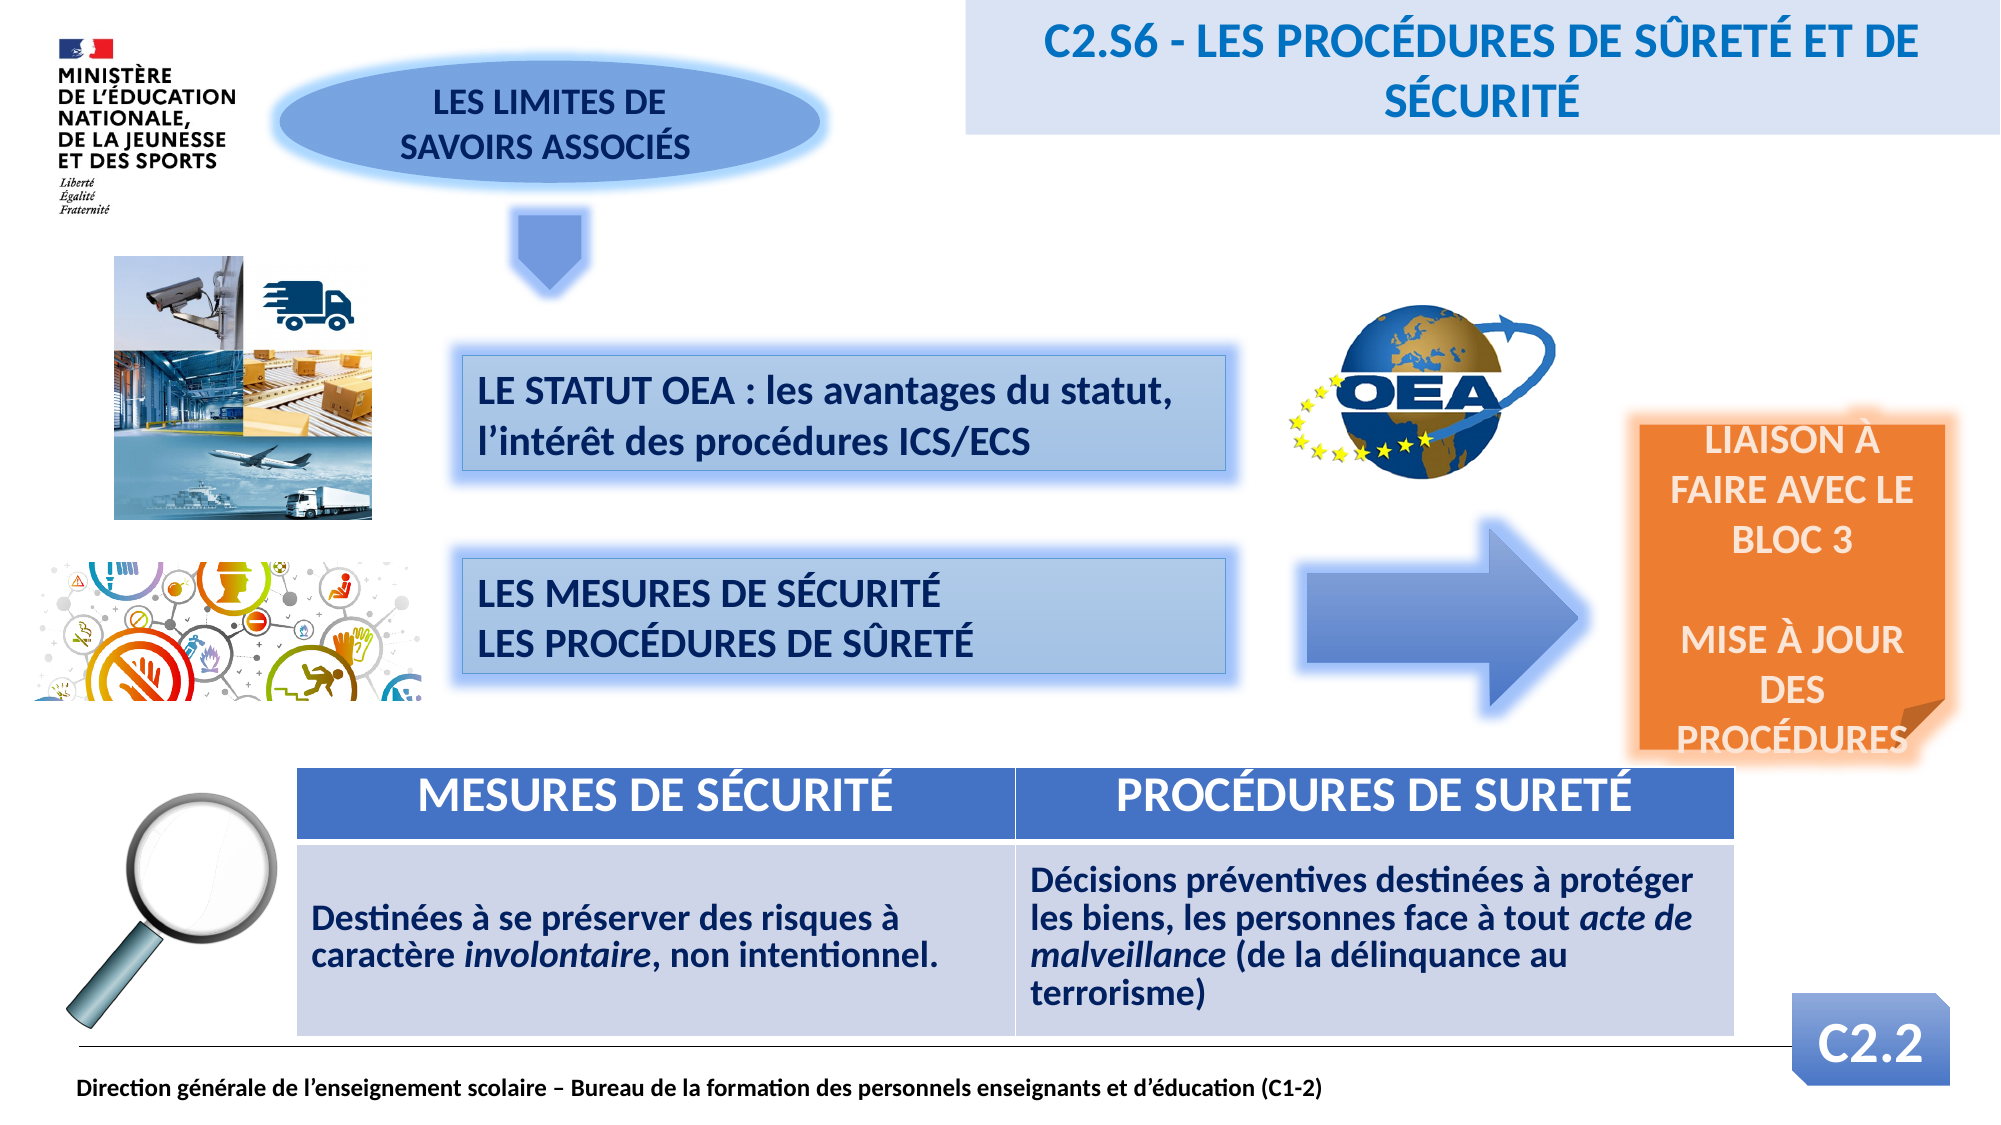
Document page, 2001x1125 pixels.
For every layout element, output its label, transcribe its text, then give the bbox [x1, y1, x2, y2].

picture [1286, 303, 1558, 481]
table_cell Destinées à se préserver des risques à caractère involontaire, non intentionnel. [297, 845, 1015, 1036]
text_box C2.2 [1792, 992, 1951, 1086]
text_box Les limites de savoirs associés [279, 60, 820, 183]
table_header Procédures de sureté [1016, 768, 1734, 839]
picture [39, 19, 253, 233]
picture [40, 783, 296, 1031]
text_box [1306, 529, 1579, 707]
text_box Liaison à faire avec le bloc 3 Mise à jour des procédures [1639, 424, 1946, 750]
text_box Les mesures de sécurité Les procédures de sûreté [462, 558, 1226, 674]
picture [19, 562, 422, 702]
table_header Mesures de sécurité [297, 768, 1015, 839]
footer Direction générale de l’enseignement scolaire – Bureau de la formation des personnels enseignants et d’éducation (C1-2) [61, 1057, 1462, 1117]
text_box Le statut OEA : les avantages du statut, l’intérêt des procédures ICS/ECS [462, 355, 1226, 471]
text_box [518, 215, 582, 291]
picture [114, 256, 372, 520]
table_cell Décisions préventives destinées à protéger les biens, les personnes face à tout acte de malveillance (de la délinquance au terrorisme) [1016, 845, 1734, 1036]
text_box C2.S6 - Les procédures de sûreté et de sécurité [965, 0, 2000, 135]
